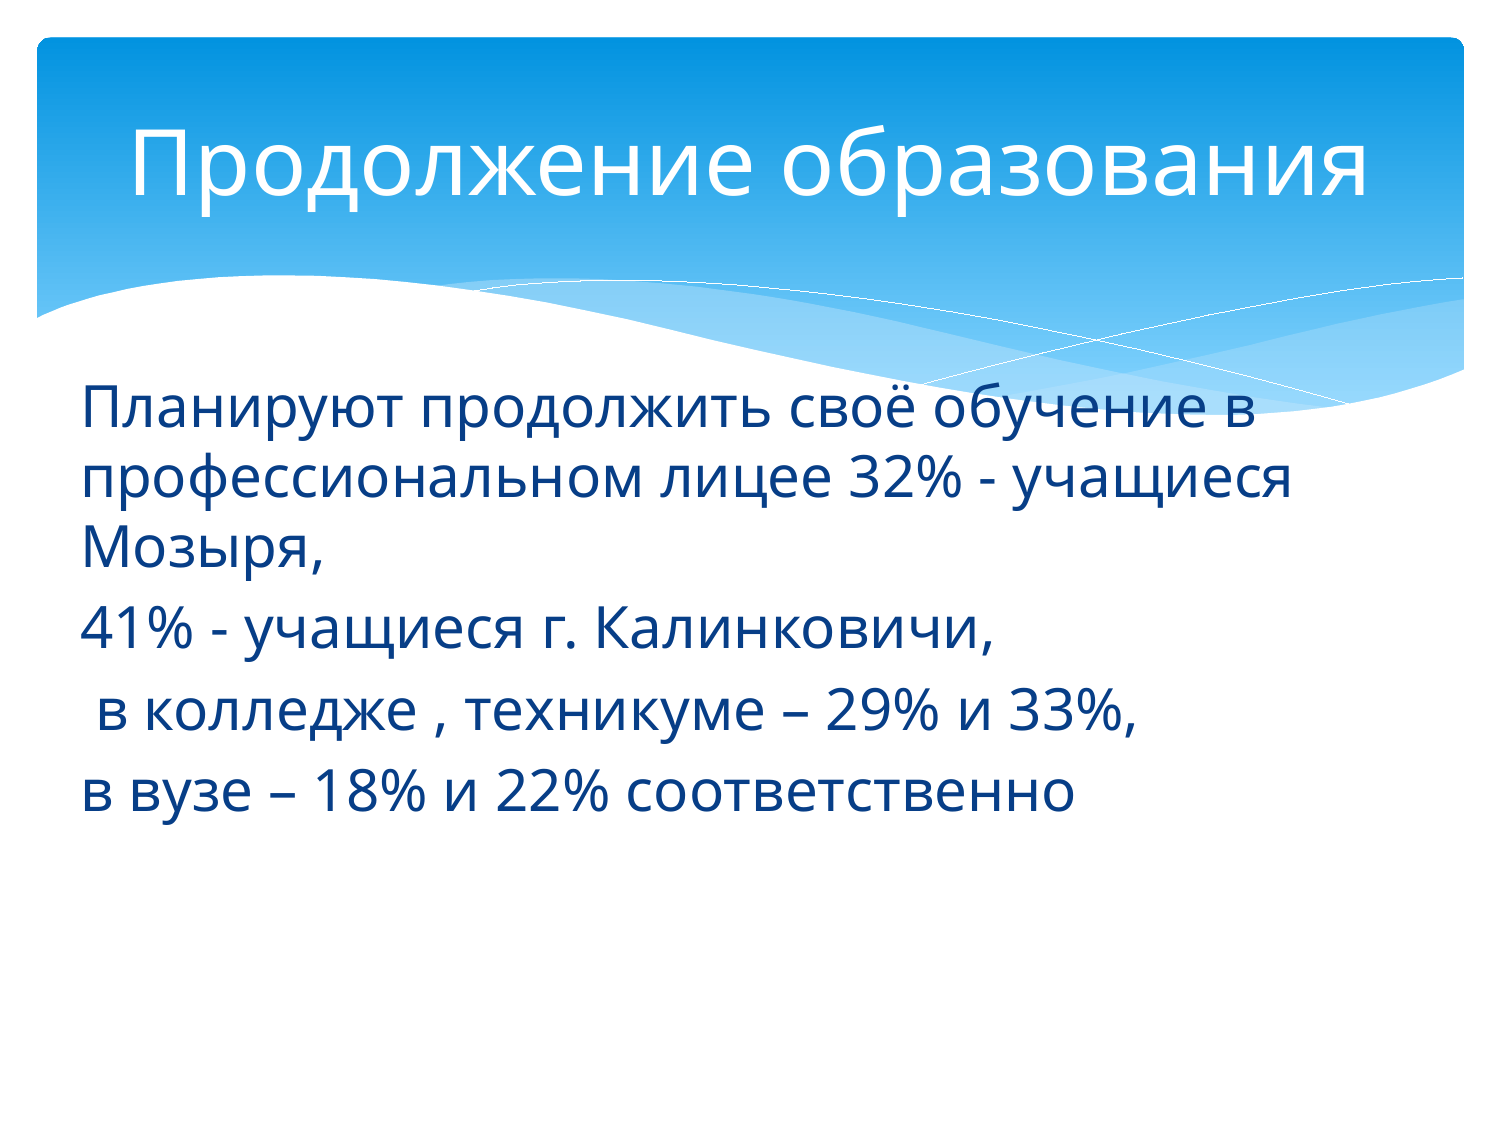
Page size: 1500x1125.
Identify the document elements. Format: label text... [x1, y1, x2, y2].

list Планируют продолжить своё обучение в профессиональном лицее 32% - учащиеся Мозыря, 41% - учащиеся г. Калинковичи, в колледже , техникуме – 29% и 33%, в вузе – 18% и 22% соответственно [64, 361, 1416, 999]
title Продолжение образования [75, 55, 1425, 261]
